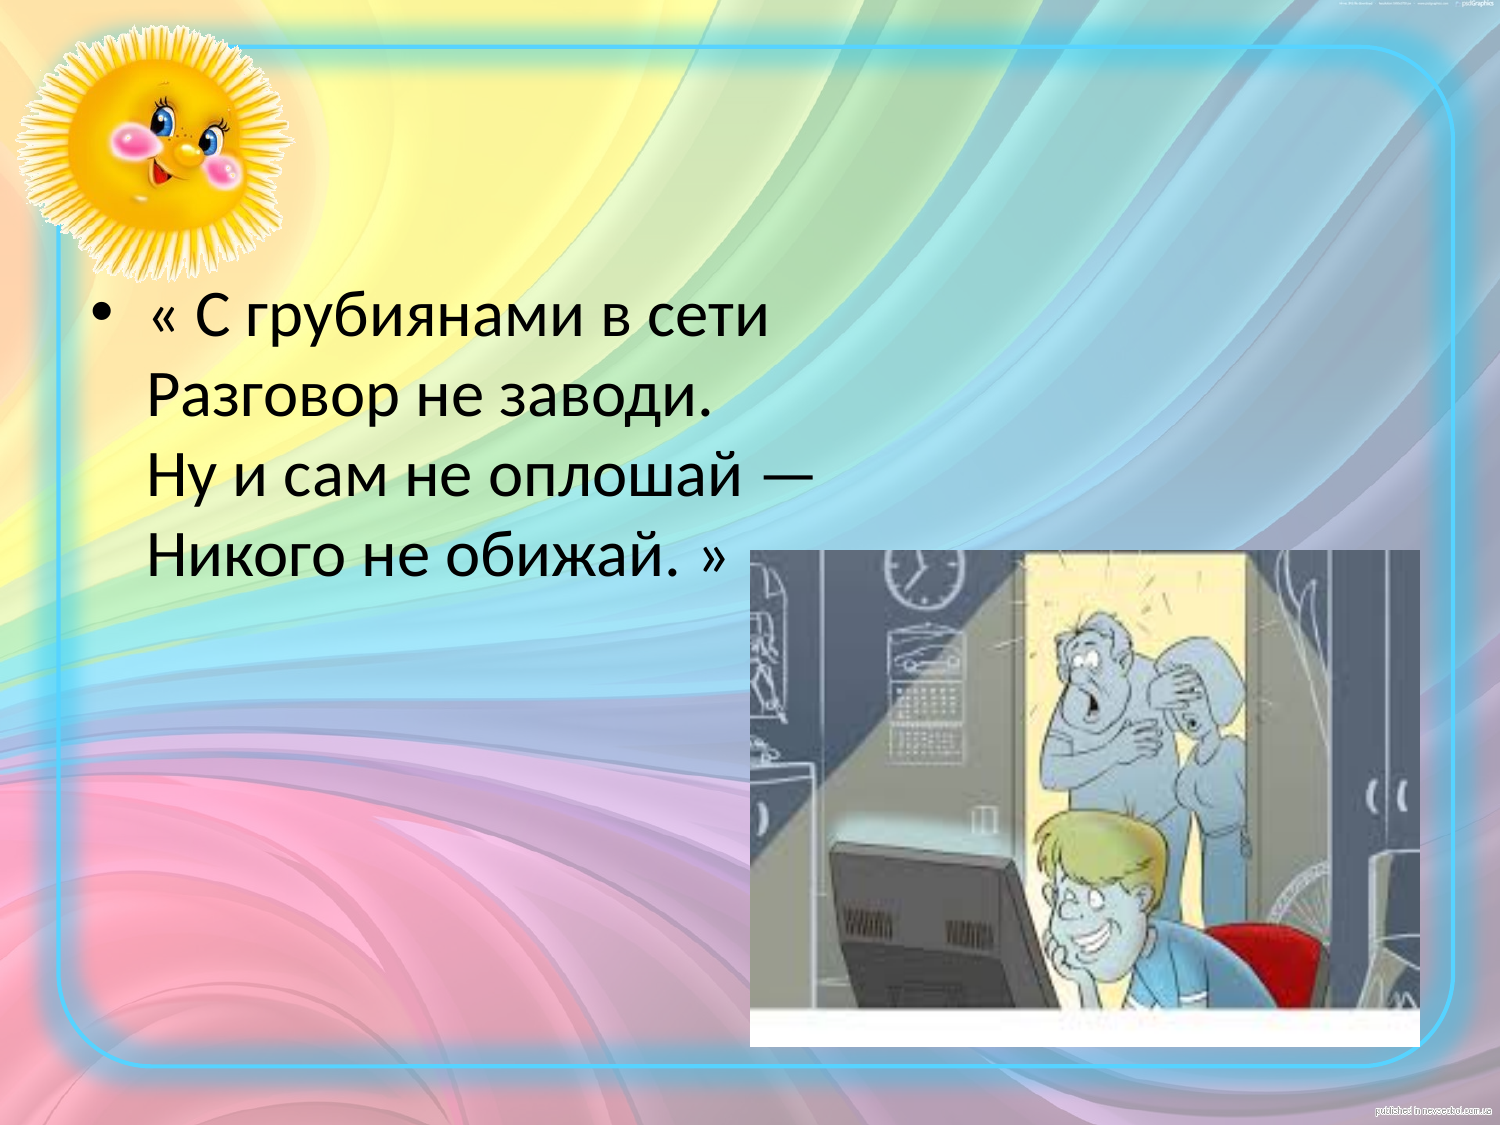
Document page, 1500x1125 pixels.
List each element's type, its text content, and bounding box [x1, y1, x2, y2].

picture [749, 550, 1420, 1048]
list « С грубиянами в сети Разговор не заводи. Ну и сам не оплошай — Никого не обижай. » [75, 262, 1425, 1005]
picture [11, 11, 340, 340]
